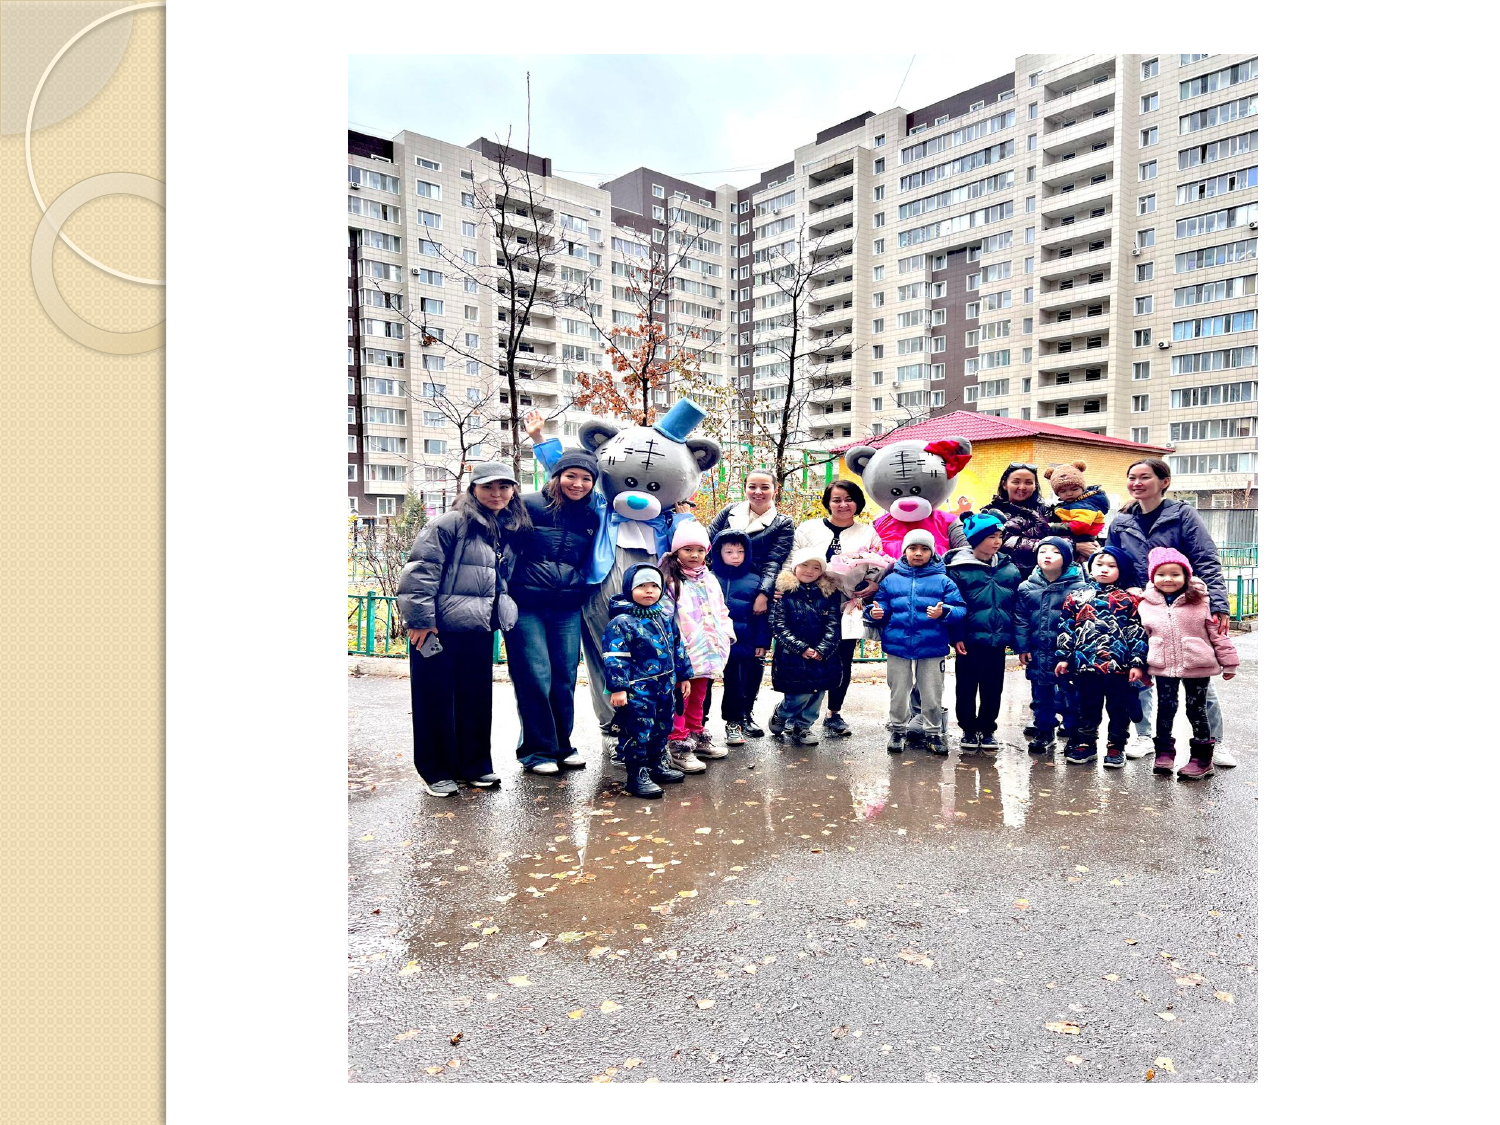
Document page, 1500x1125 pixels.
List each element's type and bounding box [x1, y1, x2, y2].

list [348, 54, 1259, 1083]
